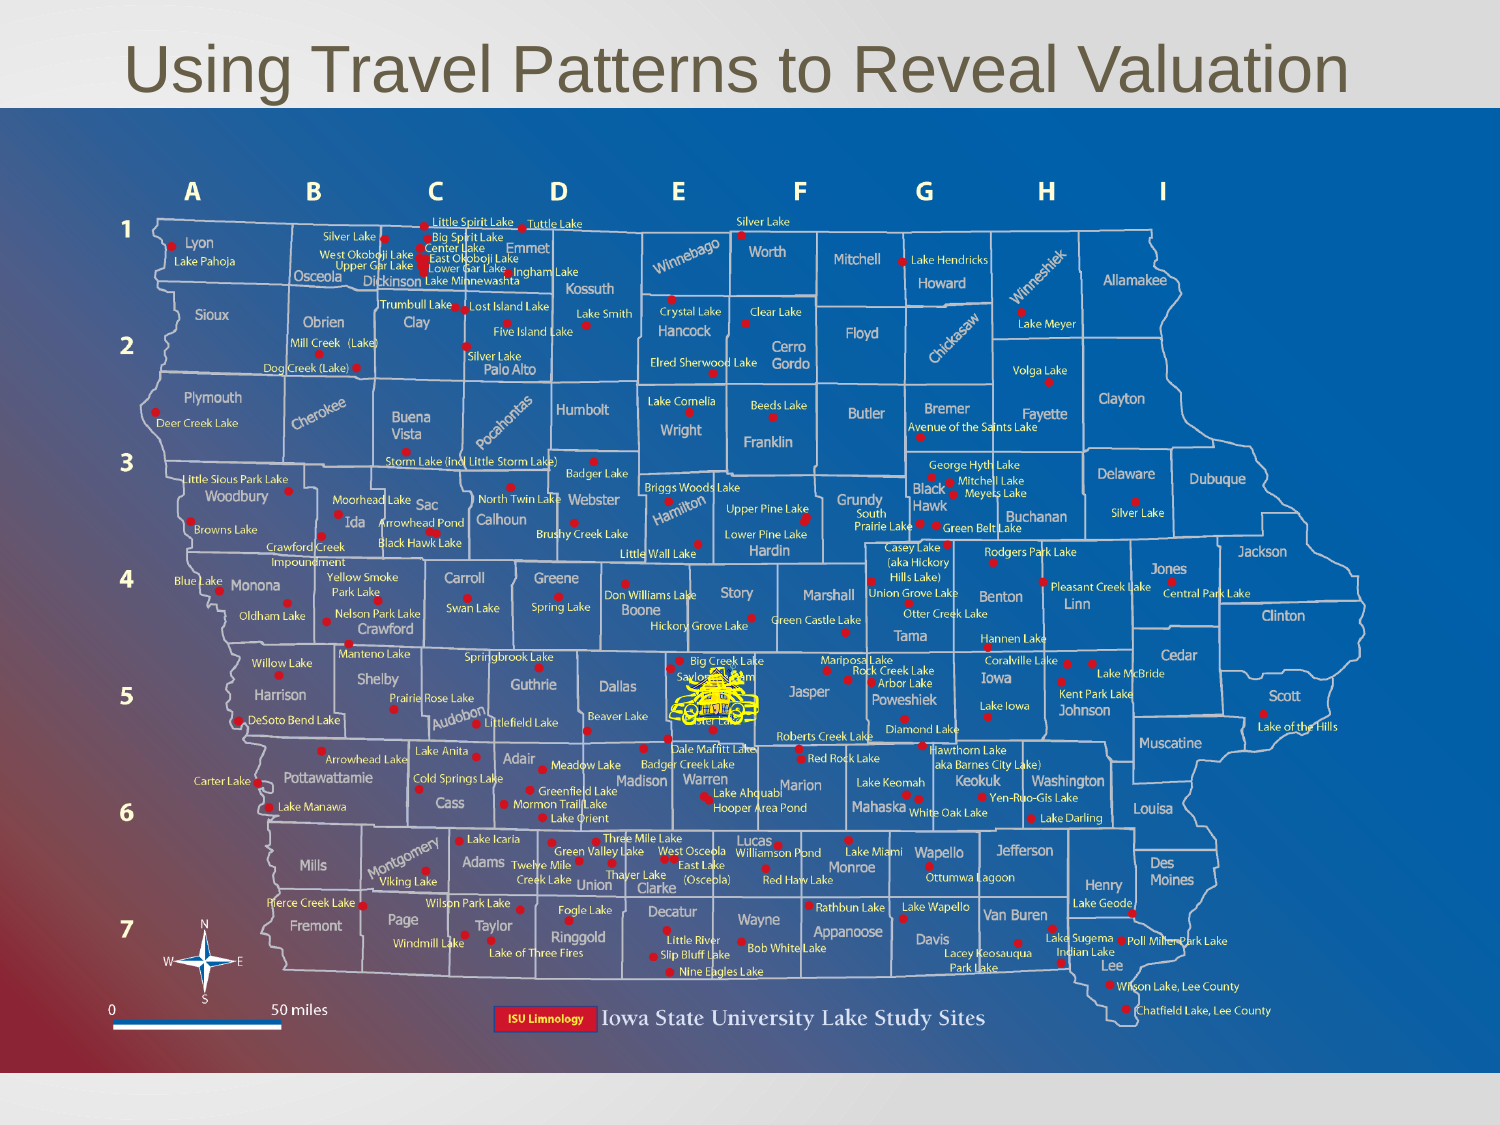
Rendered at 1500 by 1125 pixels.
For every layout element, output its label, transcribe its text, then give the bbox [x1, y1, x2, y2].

text_box Using Travel Patterns to Reveal Valuation [62, 0, 1413, 101]
picture [0, 108, 1500, 1073]
